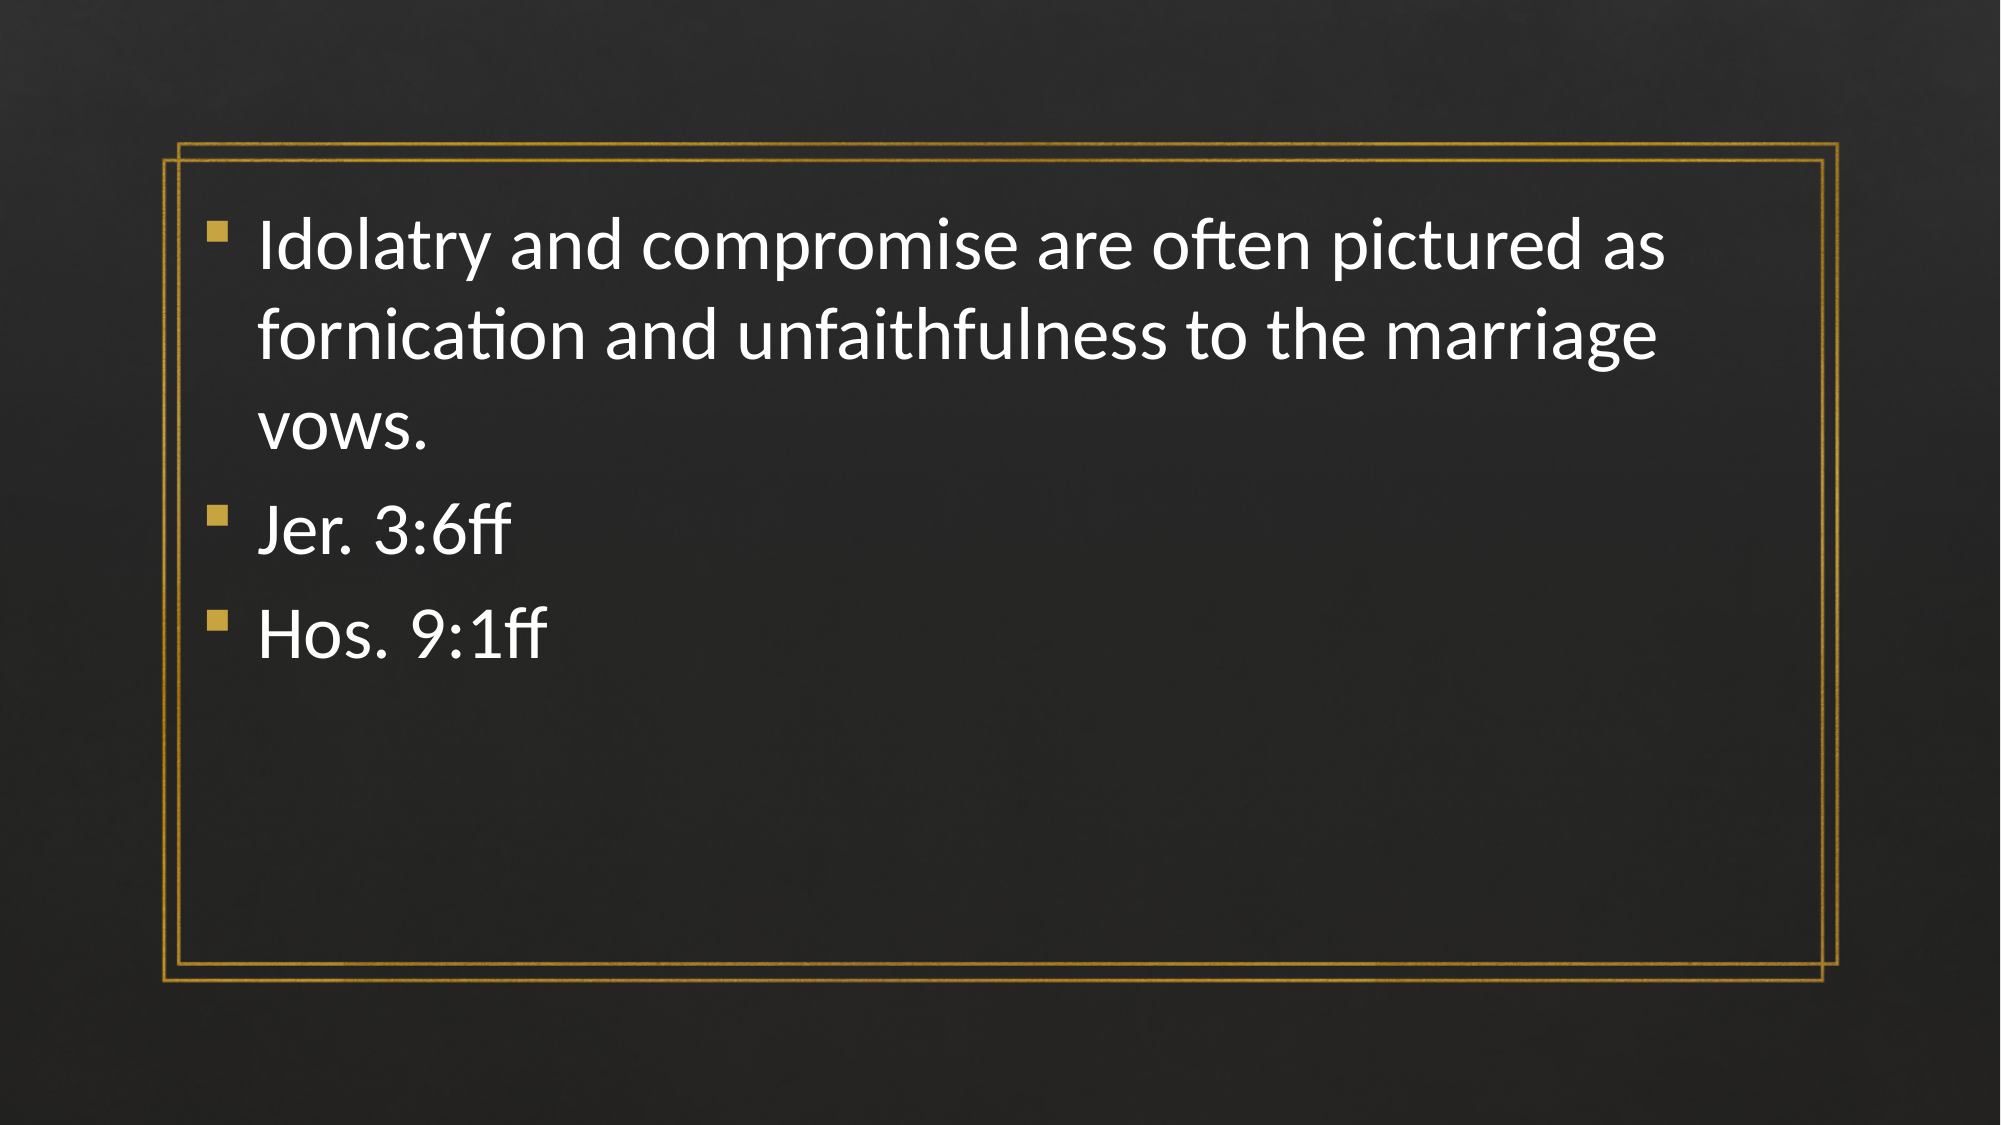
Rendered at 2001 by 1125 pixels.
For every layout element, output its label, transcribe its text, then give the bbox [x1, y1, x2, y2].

picture [0, 0, 2001, 1125]
list Idolatry and compromise are often pictured as fornication and unfaithfulness to the marriage vows. Jer. 3:6ff Hos. 9:1ff [174, 187, 1813, 888]
